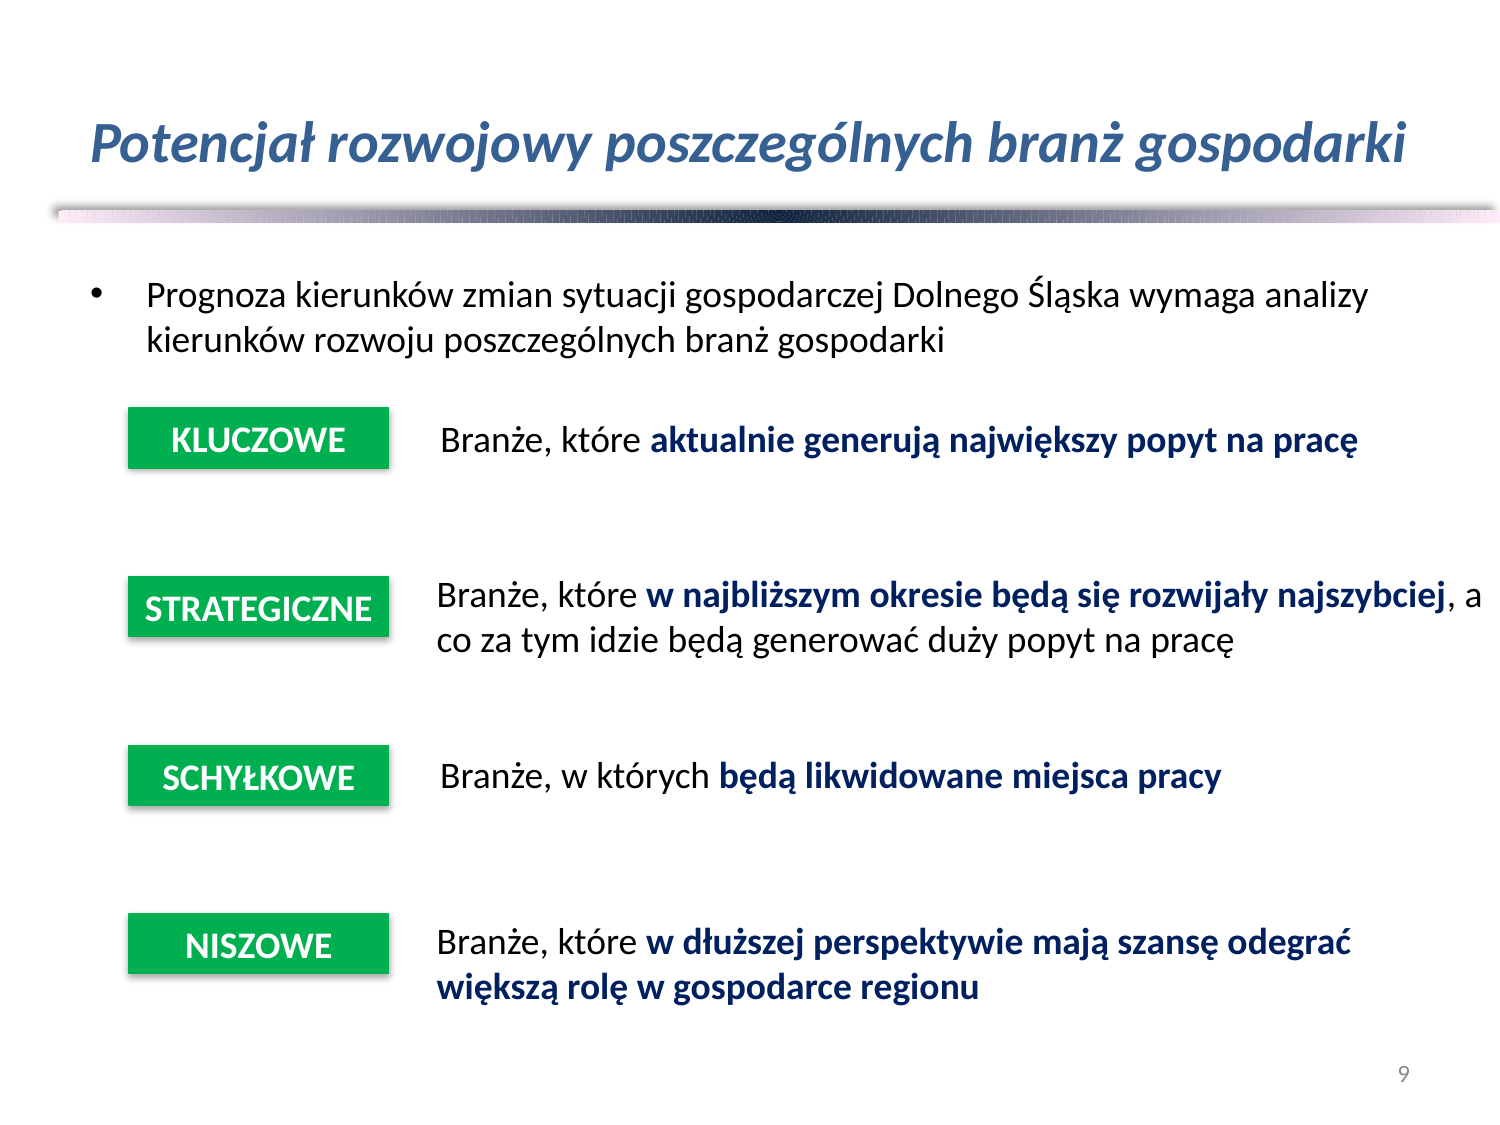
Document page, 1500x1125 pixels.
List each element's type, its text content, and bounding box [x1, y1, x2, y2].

text_box KLUCZOWE [128, 407, 389, 469]
text_box NISZOWE [128, 913, 389, 974]
text_box Branże, które w dłuższej perspektywie mają szansę odegrać większą rolę w gospodarce regionu [421, 909, 1477, 1015]
slide_number 9 [1074, 1042, 1425, 1103]
text_box Branże, w których będą likwidowane miejsca pracy [425, 743, 1238, 803]
list Prognoza kierunków zmian sytuacji gospodarczej Dolnego Śląska wymaga analizy kierunków rozwoju poszczególnych branż gospodarki [75, 262, 1425, 1005]
text_box Branże, które aktualnie generują największy popyt na pracę [425, 407, 1375, 468]
text_box Branże, które w najbliższym okresie będą się rozwijały najszybciej, a co za tym idzie będą generować duży popyt na pracę [421, 562, 1500, 668]
text_box STRATEGICZNE [128, 576, 389, 637]
title Potencjał rozwojowy poszczególnych branż gospodarki [75, 45, 1425, 233]
text_box SCHYŁKOWE [128, 745, 389, 806]
